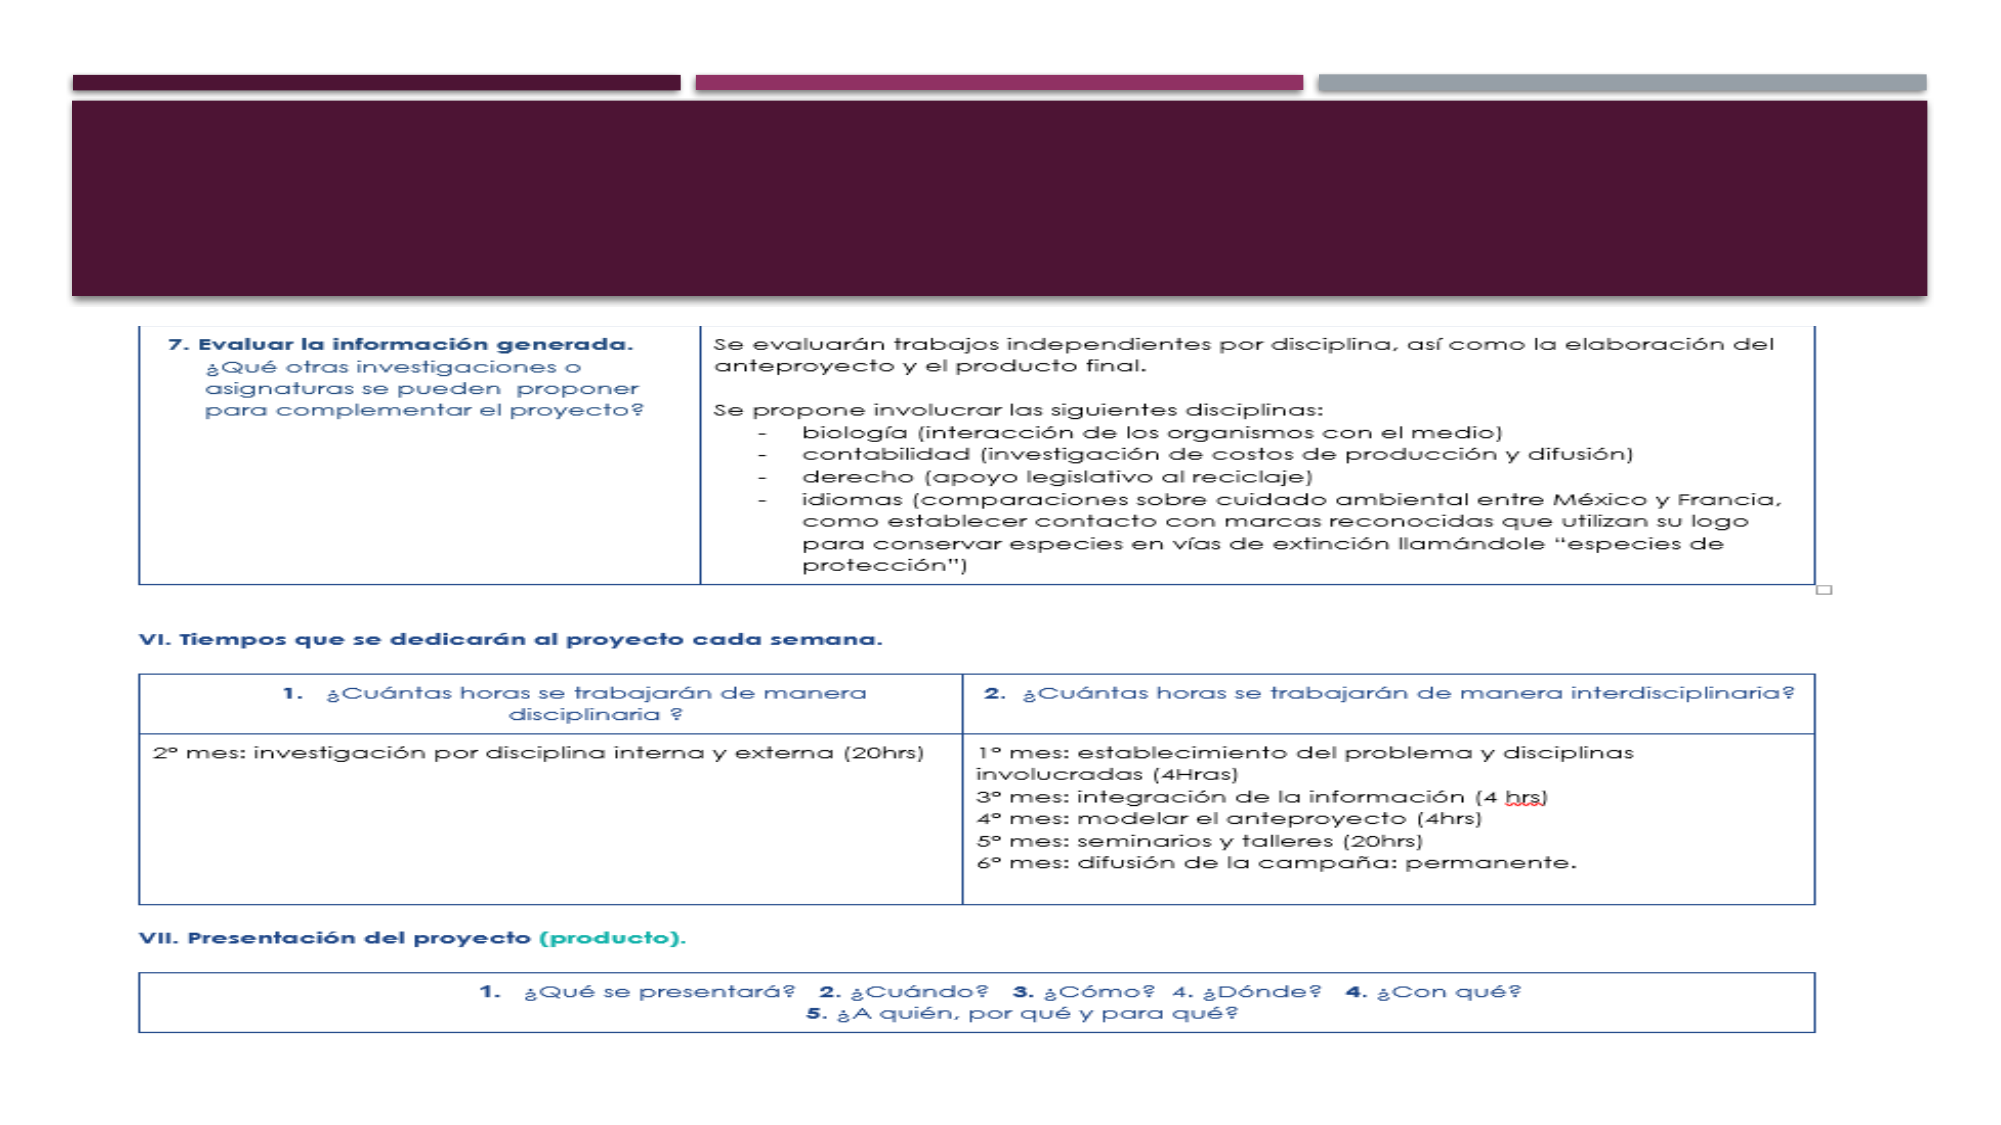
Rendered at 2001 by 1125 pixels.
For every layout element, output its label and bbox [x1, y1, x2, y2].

list [94, 325, 1906, 1060]
